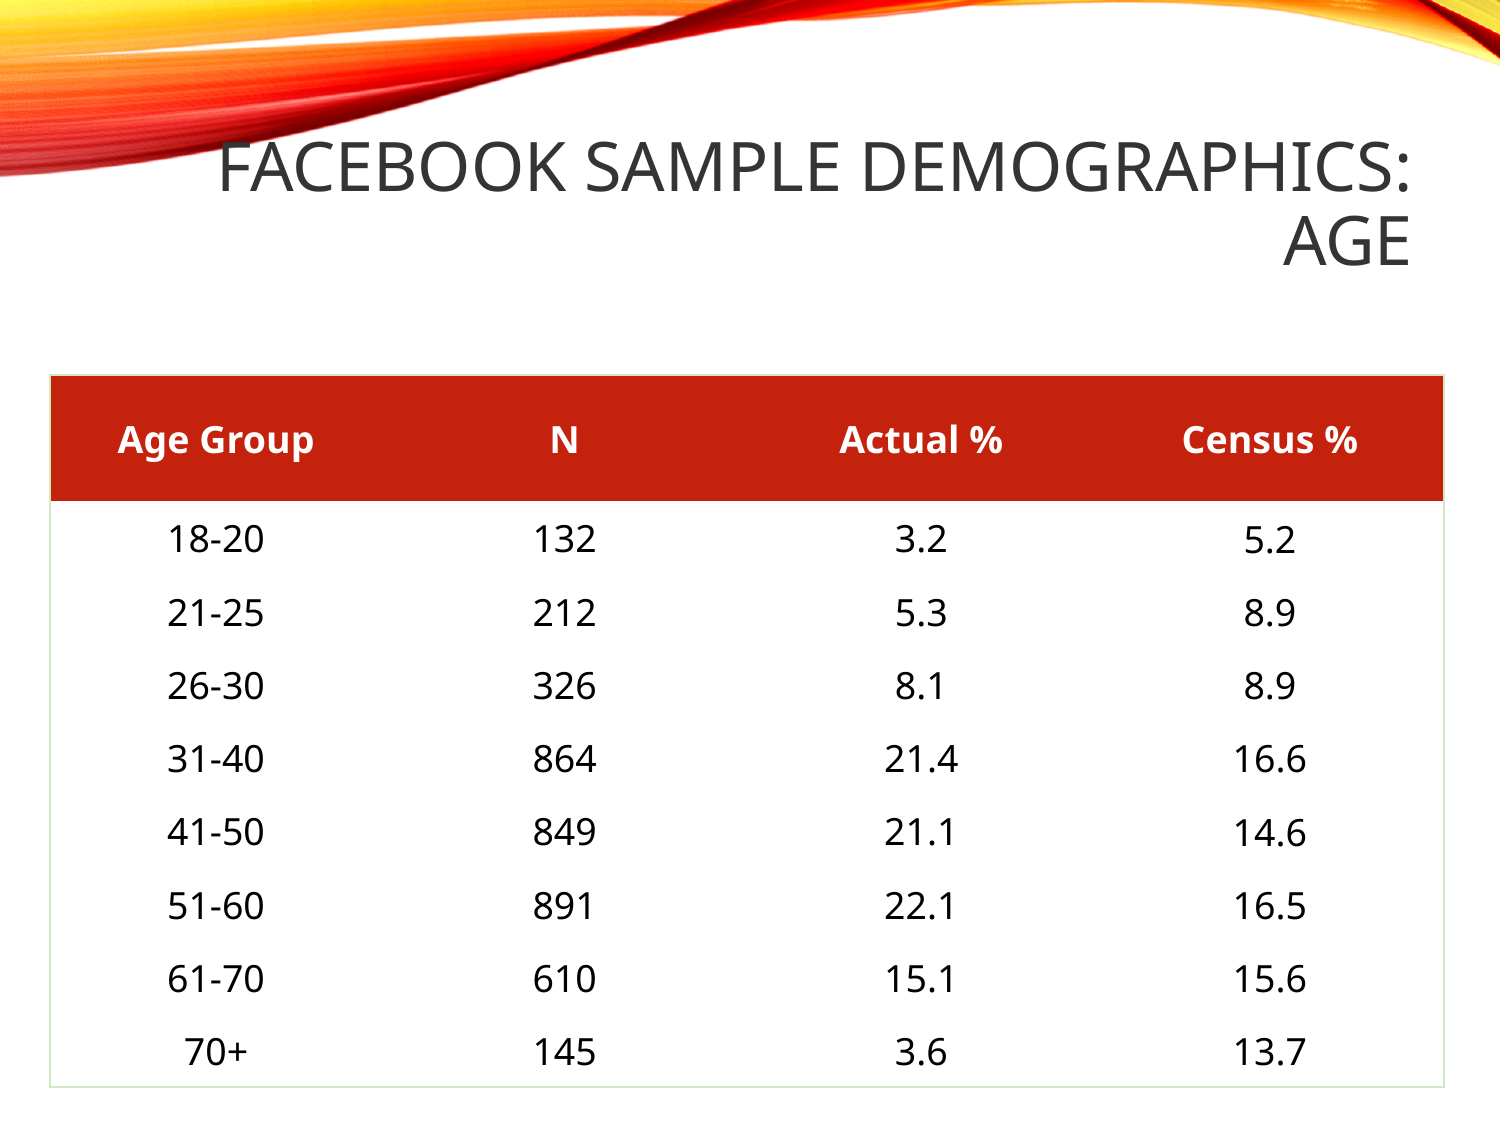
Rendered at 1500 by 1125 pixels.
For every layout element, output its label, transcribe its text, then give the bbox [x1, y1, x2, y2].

table_cell 15.1 [747, 941, 1096, 1014]
table_cell 26-30 [51, 648, 382, 721]
table_cell 15.6 [1096, 941, 1443, 1014]
table_cell 145 [382, 1014, 747, 1086]
table_cell 5.3 [747, 574, 1096, 648]
table_cell 849 [382, 794, 747, 867]
table_cell 326 [382, 648, 747, 721]
table_header N [382, 376, 747, 501]
table_cell 31-40 [51, 721, 382, 794]
table_header Age Group [51, 376, 382, 501]
table_cell 891 [382, 867, 747, 941]
table_cell 21.1 [747, 794, 1096, 867]
table_cell 3.6 [747, 1014, 1096, 1086]
table_cell 14.6 [1096, 794, 1443, 867]
table_header Actual % [747, 376, 1096, 501]
table_cell 3.2 [747, 501, 1096, 574]
table_cell 132 [382, 501, 747, 574]
table_cell 8.1 [747, 648, 1096, 721]
table_header Census % [1096, 376, 1443, 501]
table_cell 61-70 [51, 941, 382, 1014]
table_cell 41-50 [51, 794, 382, 867]
table_cell 212 [382, 574, 747, 648]
table_cell 51-60 [51, 867, 382, 941]
table_cell 16.5 [1096, 867, 1443, 941]
picture [0, 0, 1500, 178]
table_cell 8.9 [1096, 574, 1443, 648]
table_cell 22.1 [747, 867, 1096, 941]
table_cell 610 [382, 941, 747, 1014]
table_cell 70+ [51, 1014, 382, 1086]
title Facebook Sample Demographics: Age [75, 125, 1428, 289]
table_cell 8.9 [1096, 648, 1443, 721]
table_cell 13.7 [1096, 1014, 1443, 1086]
table_cell 21.4 [747, 721, 1096, 794]
table_cell 16.6 [1096, 721, 1443, 794]
table_cell 18-20 [51, 501, 382, 574]
table_cell 5.2 [1096, 501, 1443, 574]
table_cell 21-25 [51, 574, 382, 648]
table_cell 864 [382, 721, 747, 794]
